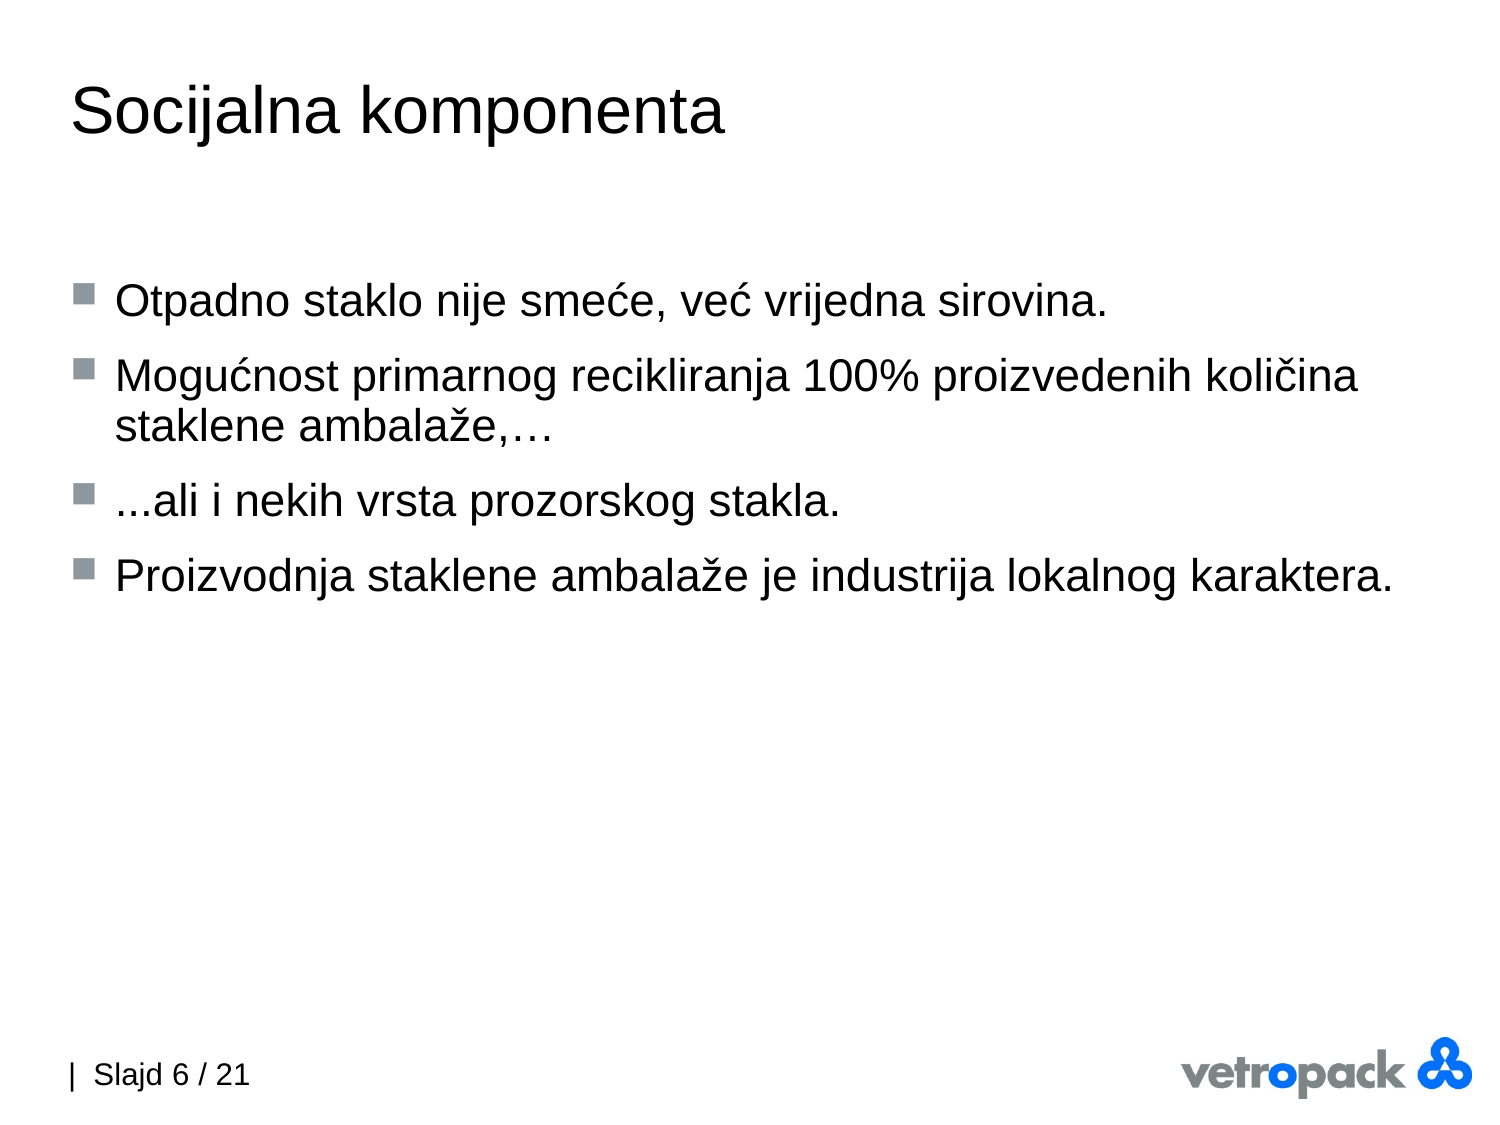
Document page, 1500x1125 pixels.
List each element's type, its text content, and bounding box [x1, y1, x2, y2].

title Socijalna komponenta [64, 67, 1425, 227]
list Otpadno staklo nije smeće, već vrijedna sirovina. Mogućnost primarnog recikliranja 100% proizvedenih količina staklene ambalaže,… ...ali i nekih vrsta prozorskog stakla. Proizvodnja staklene ambalaže je industrija lokalnog karaktera. [64, 269, 1425, 1013]
slide_number | Slajd 6 / 21 [53, 1046, 349, 1106]
picture [1180, 1037, 1472, 1099]
